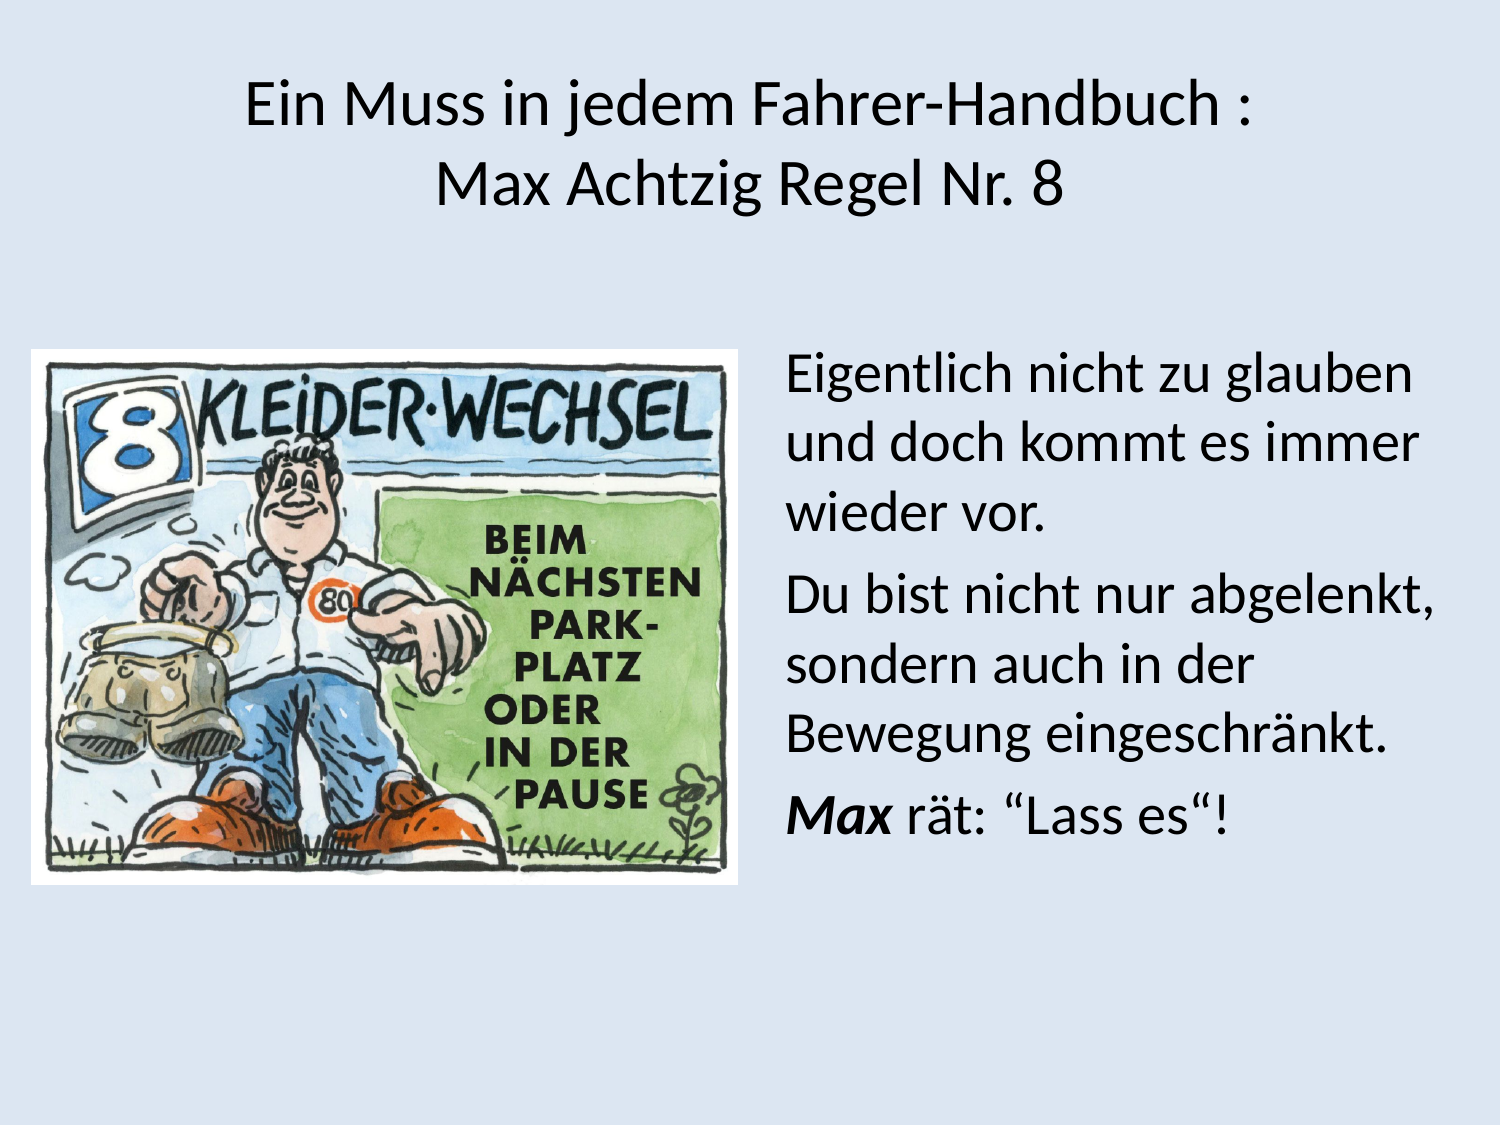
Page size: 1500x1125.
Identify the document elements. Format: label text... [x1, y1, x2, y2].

title Ein Muss in jedem Fahrer-Handbuch : Max Achtzig Regel Nr. 8 [75, 45, 1425, 233]
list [31, 349, 738, 886]
list Eigentlich nicht zu glauben und doch kommt es immer wieder vor. Du bist nicht nur abgelenkt, sondern auch in der Bewegung eingeschränkt. Max rät: “Lass es“! [770, 326, 1471, 882]
